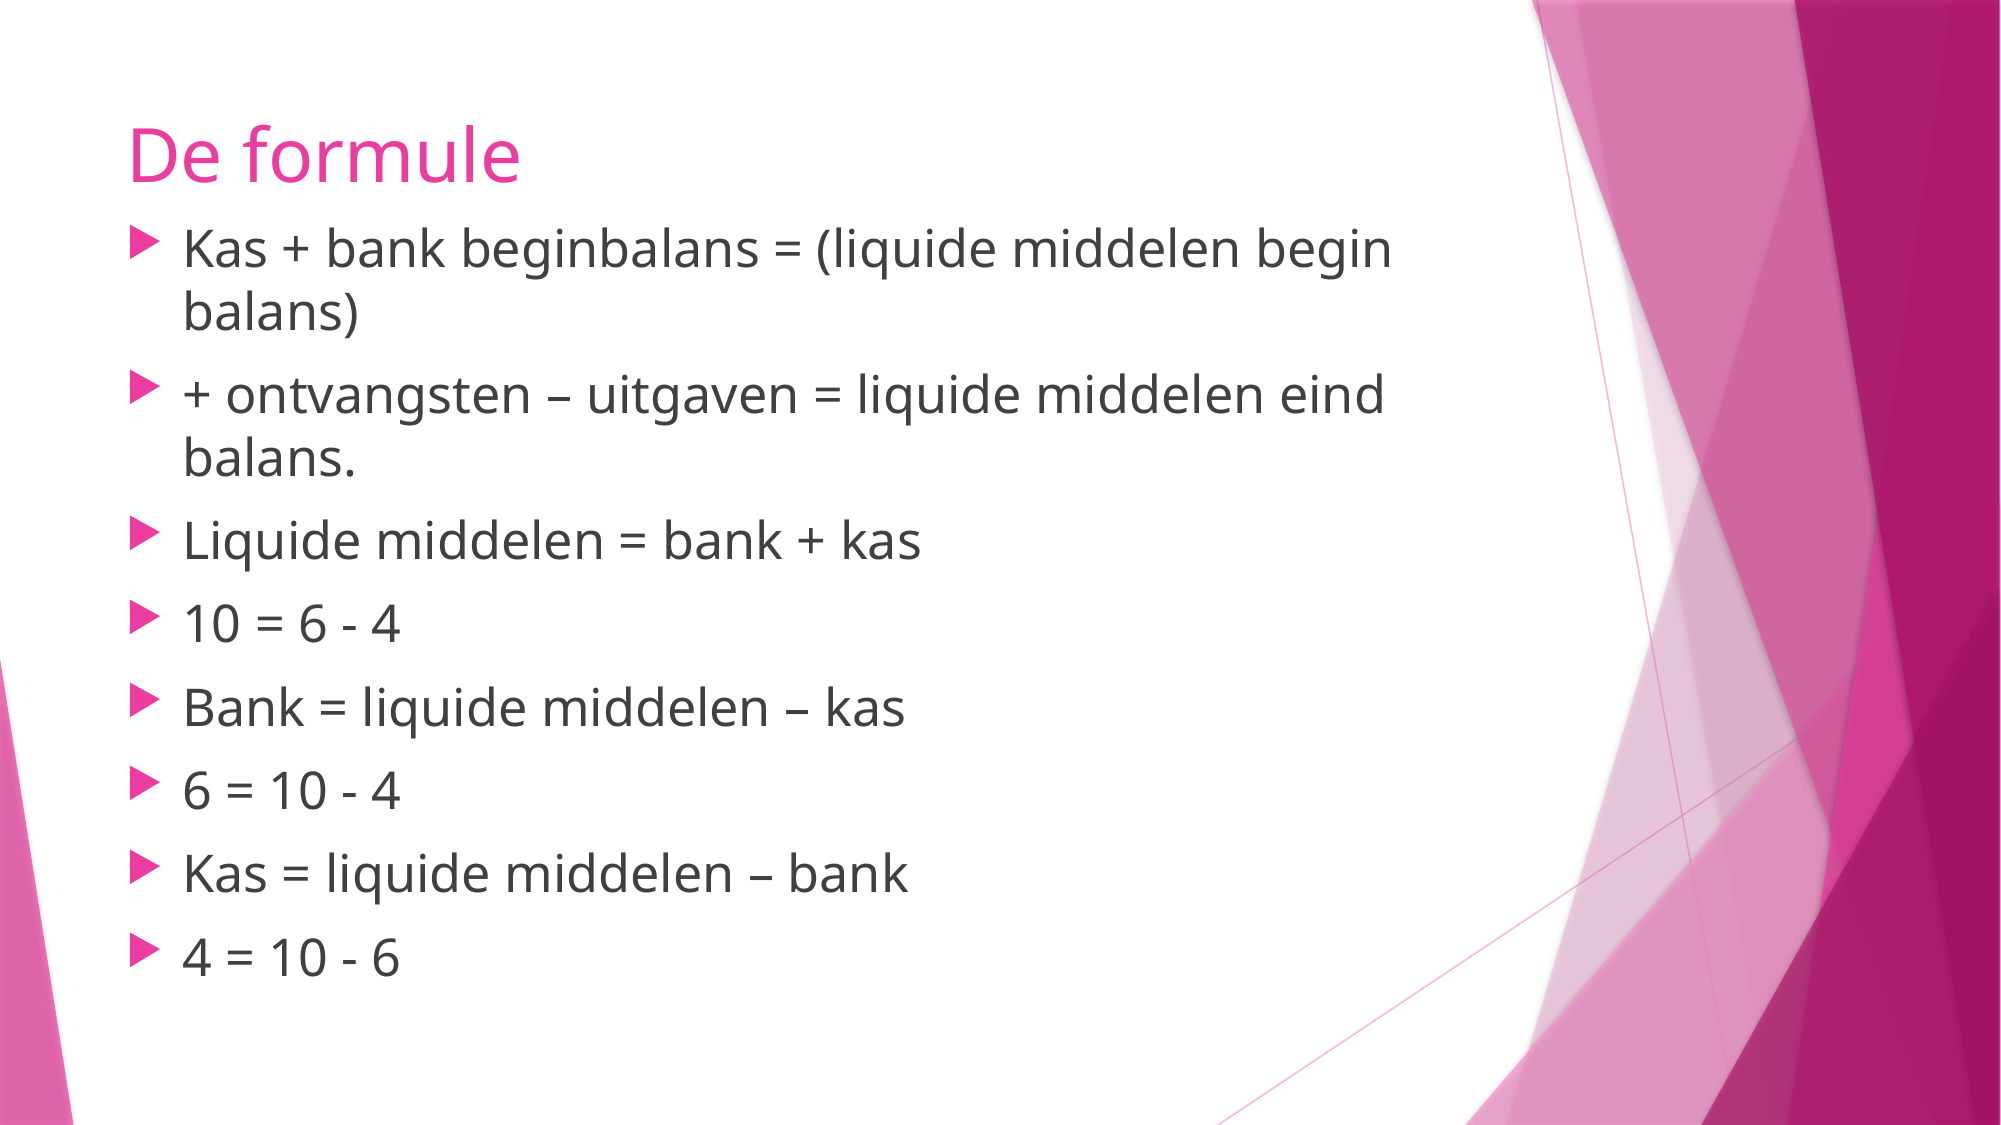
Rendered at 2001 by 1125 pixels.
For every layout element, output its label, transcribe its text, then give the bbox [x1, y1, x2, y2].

title De formule [111, 99, 1522, 208]
list Kas + bank beginbalans = (liquide middelen begin balans) + ontvangsten – uitgaven = liquide middelen eind balans. Liquide middelen = bank + kas 10 = 6 - 4 Bank = liquide middelen – kas 6 = 10 - 4 Kas = liquide middelen – bank 4 = 10 - 6 [111, 208, 1522, 992]
